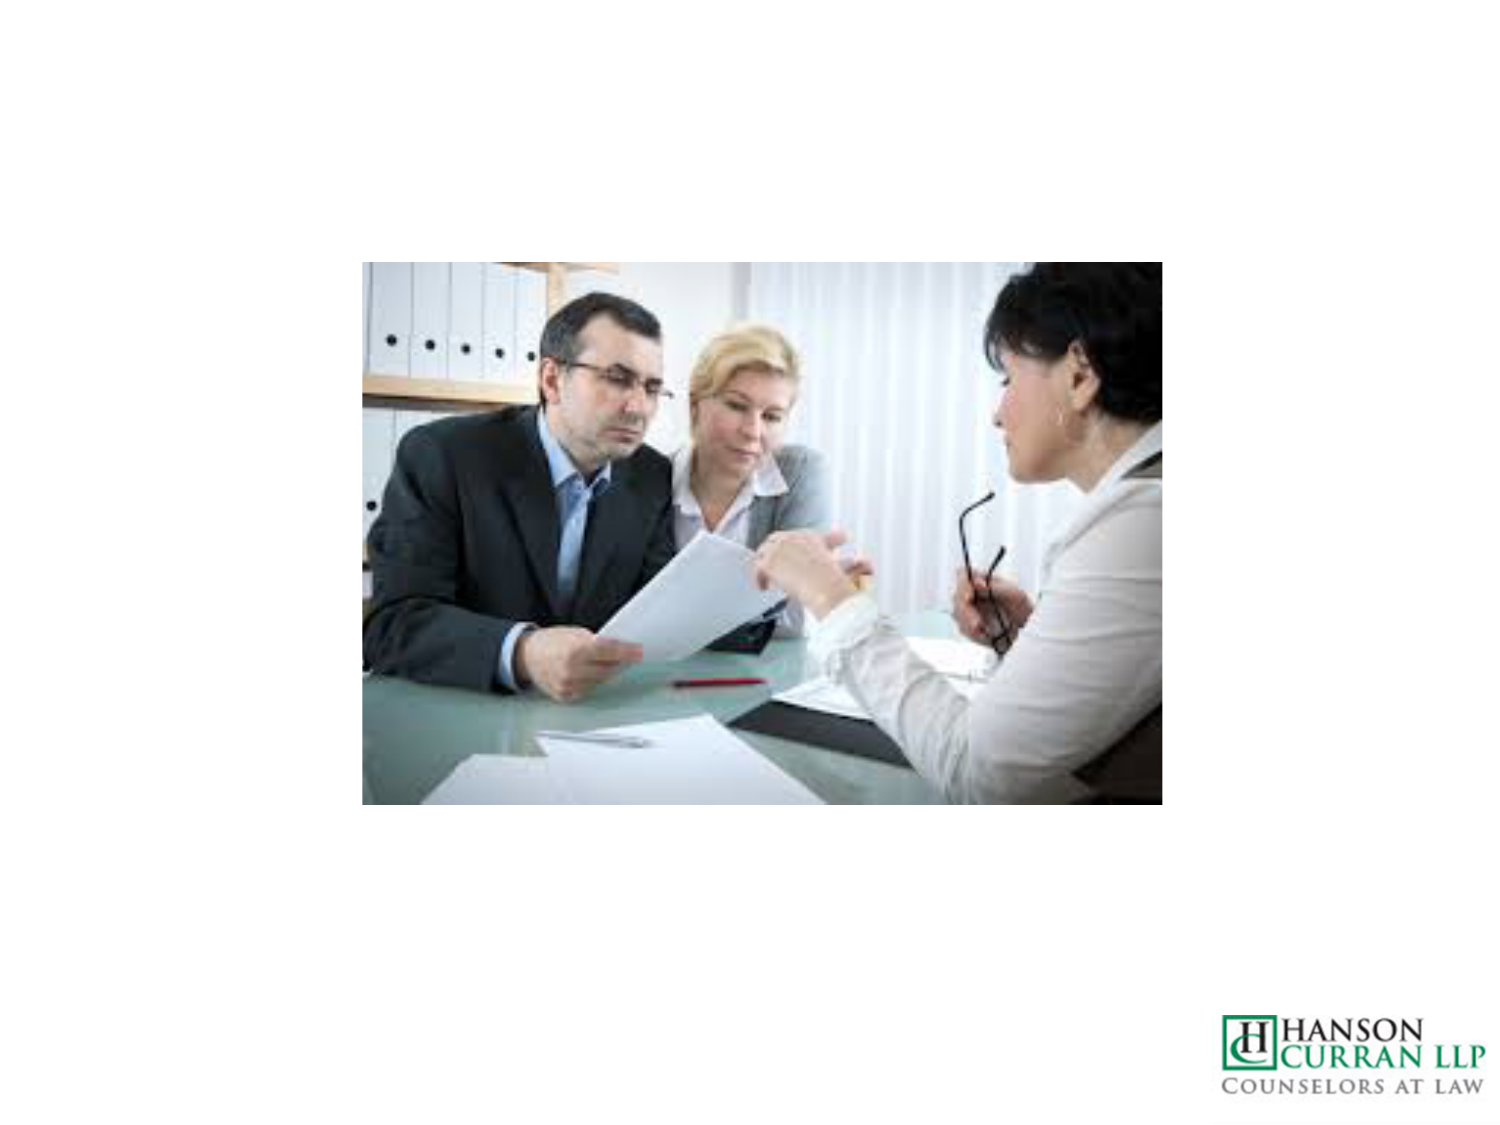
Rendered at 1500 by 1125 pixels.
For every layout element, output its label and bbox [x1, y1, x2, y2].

picture [1211, 1015, 1500, 1125]
text_box [362, 262, 1163, 805]
